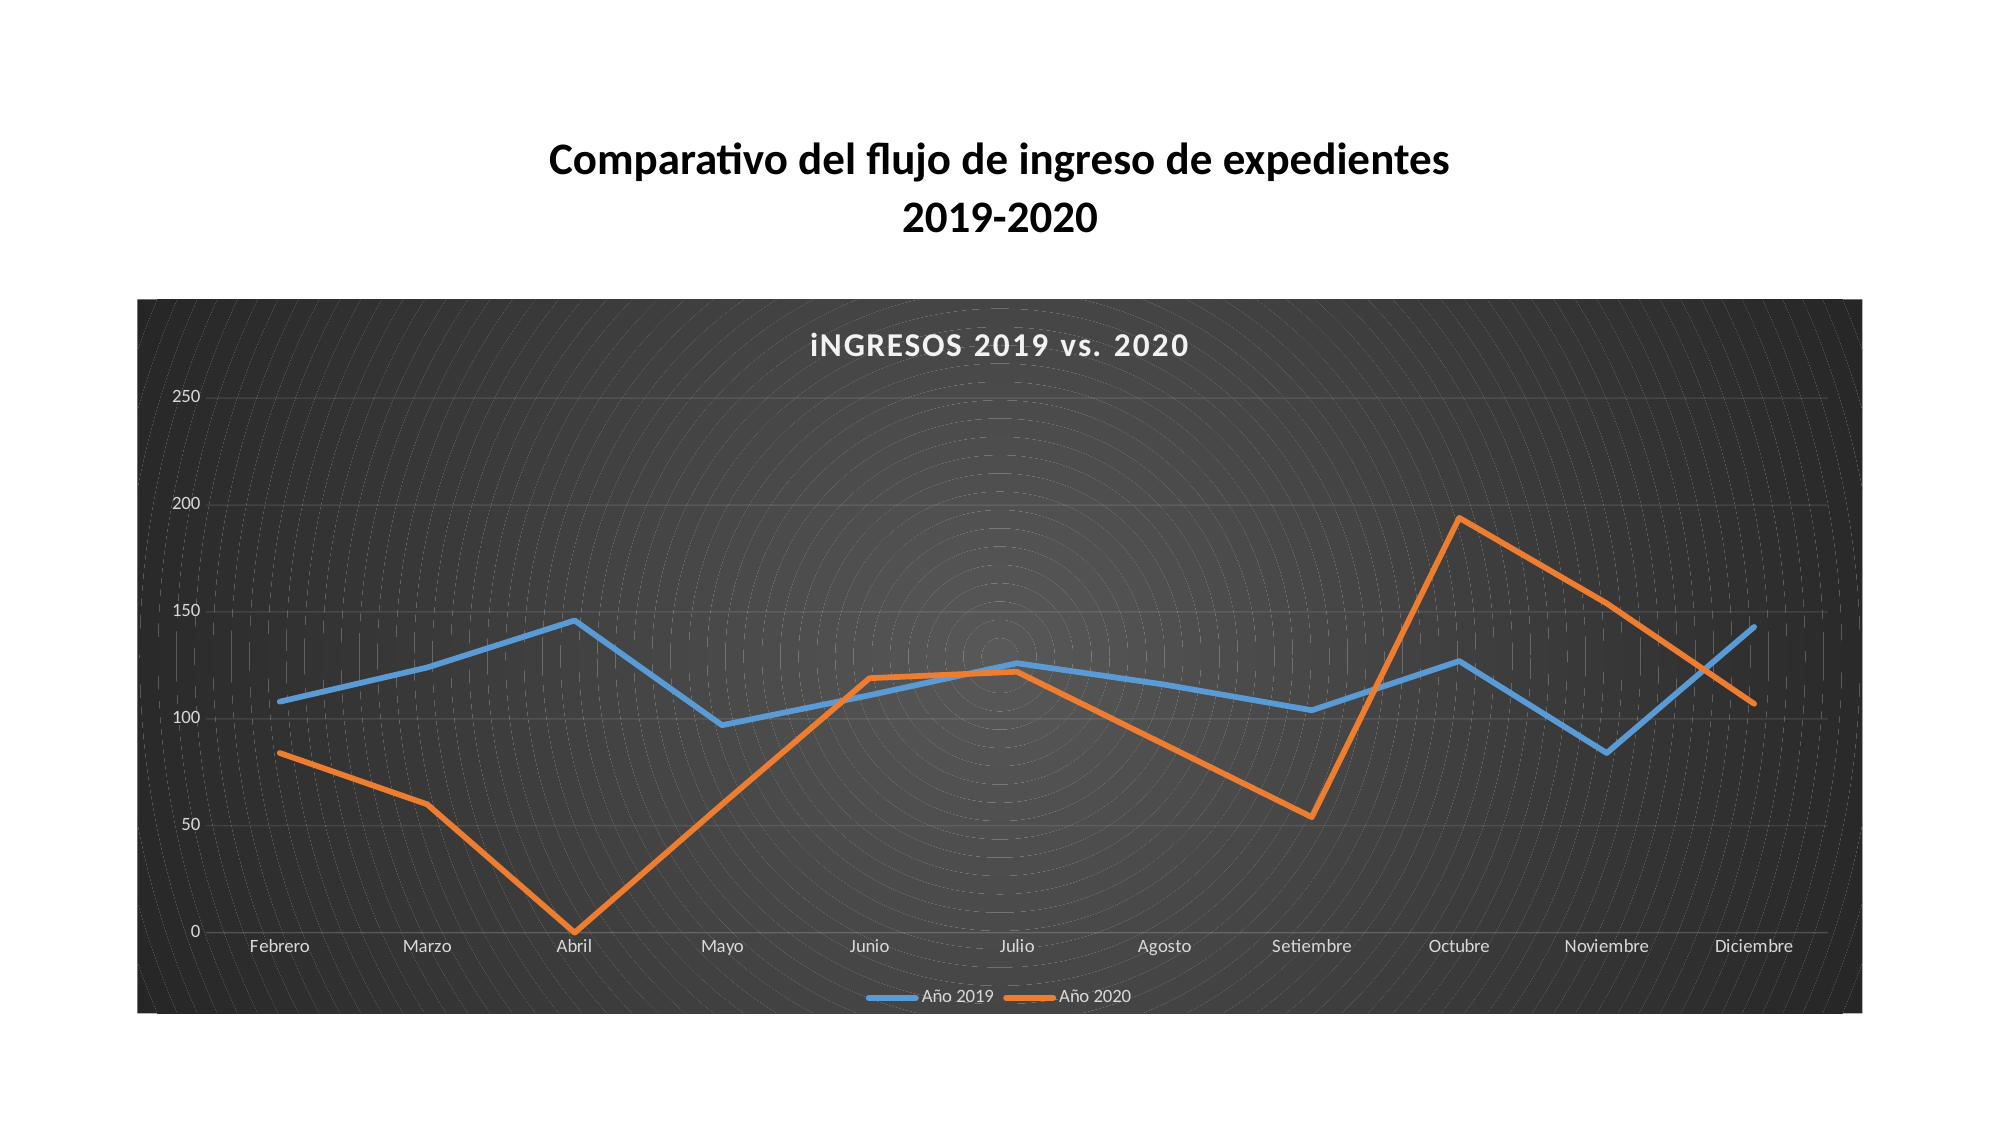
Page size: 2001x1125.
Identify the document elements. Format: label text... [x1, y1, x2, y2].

title Comparativo del flujo de ingreso de expedientes 2019-2020 [137, 59, 1863, 278]
chart [137, 299, 1863, 1014]
